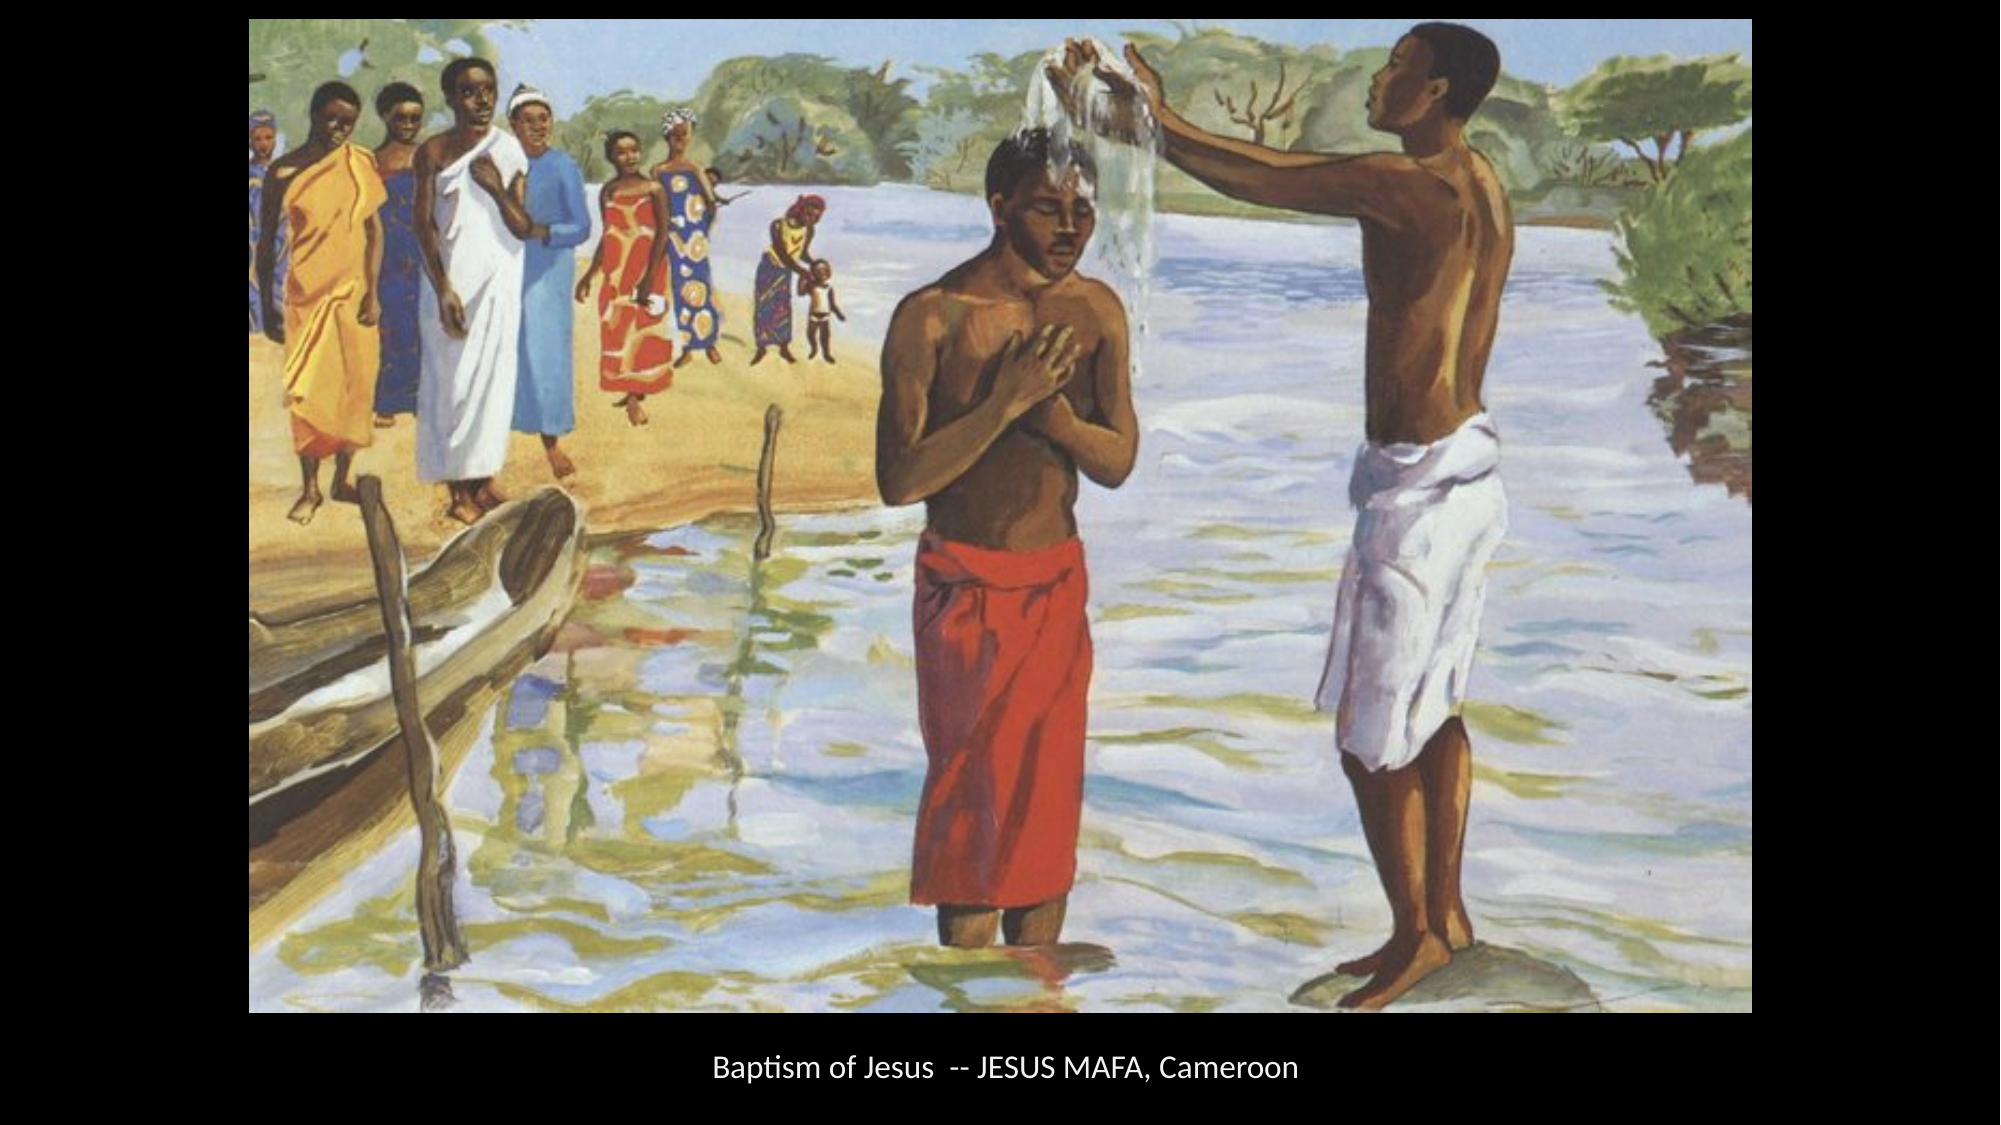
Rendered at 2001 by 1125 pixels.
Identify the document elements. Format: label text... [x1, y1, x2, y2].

text_box Baptism of Jesus -- JESUS MAFA, Cameroon [287, 1037, 1725, 1093]
picture [249, 18, 1752, 1013]
